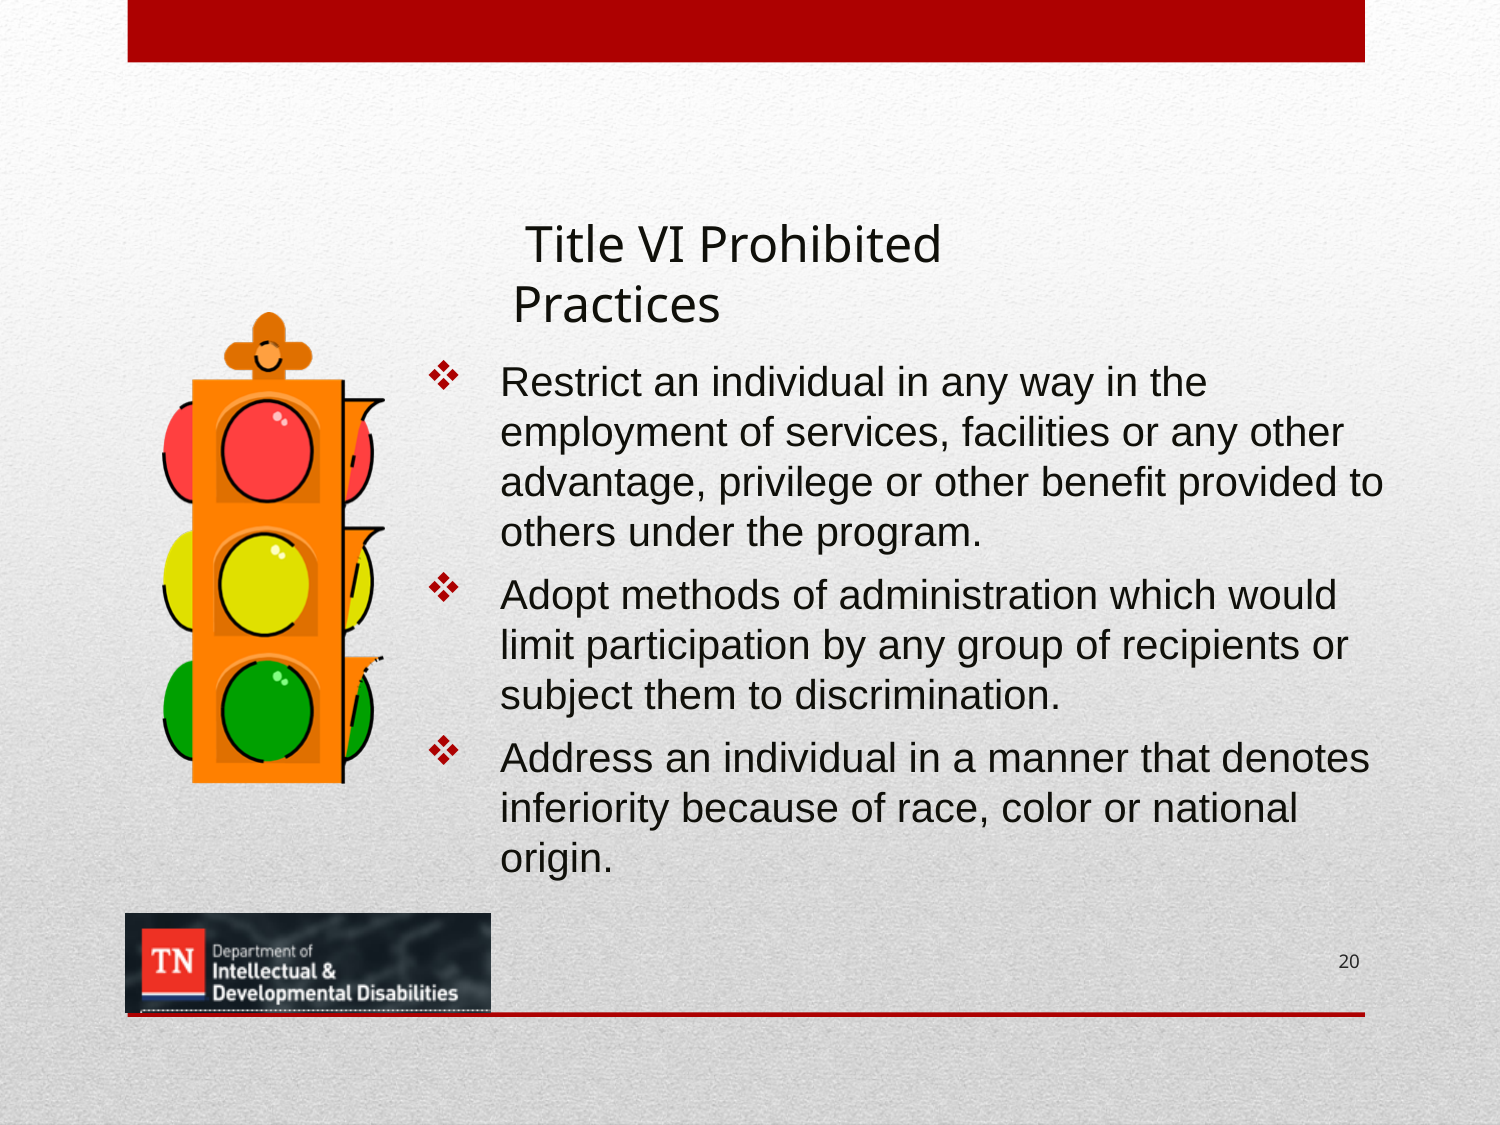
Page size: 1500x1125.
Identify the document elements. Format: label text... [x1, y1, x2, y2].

slide_number 20 [1250, 933, 1375, 993]
list Restrict an individual in any way in the employment of services, facilities or any other advantage, privilege or other benefit provided to others under the program. Adopt methods of administration which would limit participation by any group of recipients or subject them to discrimination. Address an individual in a manner that denotes inferiority because of race, color or national origin. [425, 298, 1388, 937]
title Title VI Prohibited Practices [512, 212, 1138, 298]
picture [161, 311, 386, 785]
picture [124, 912, 492, 1013]
